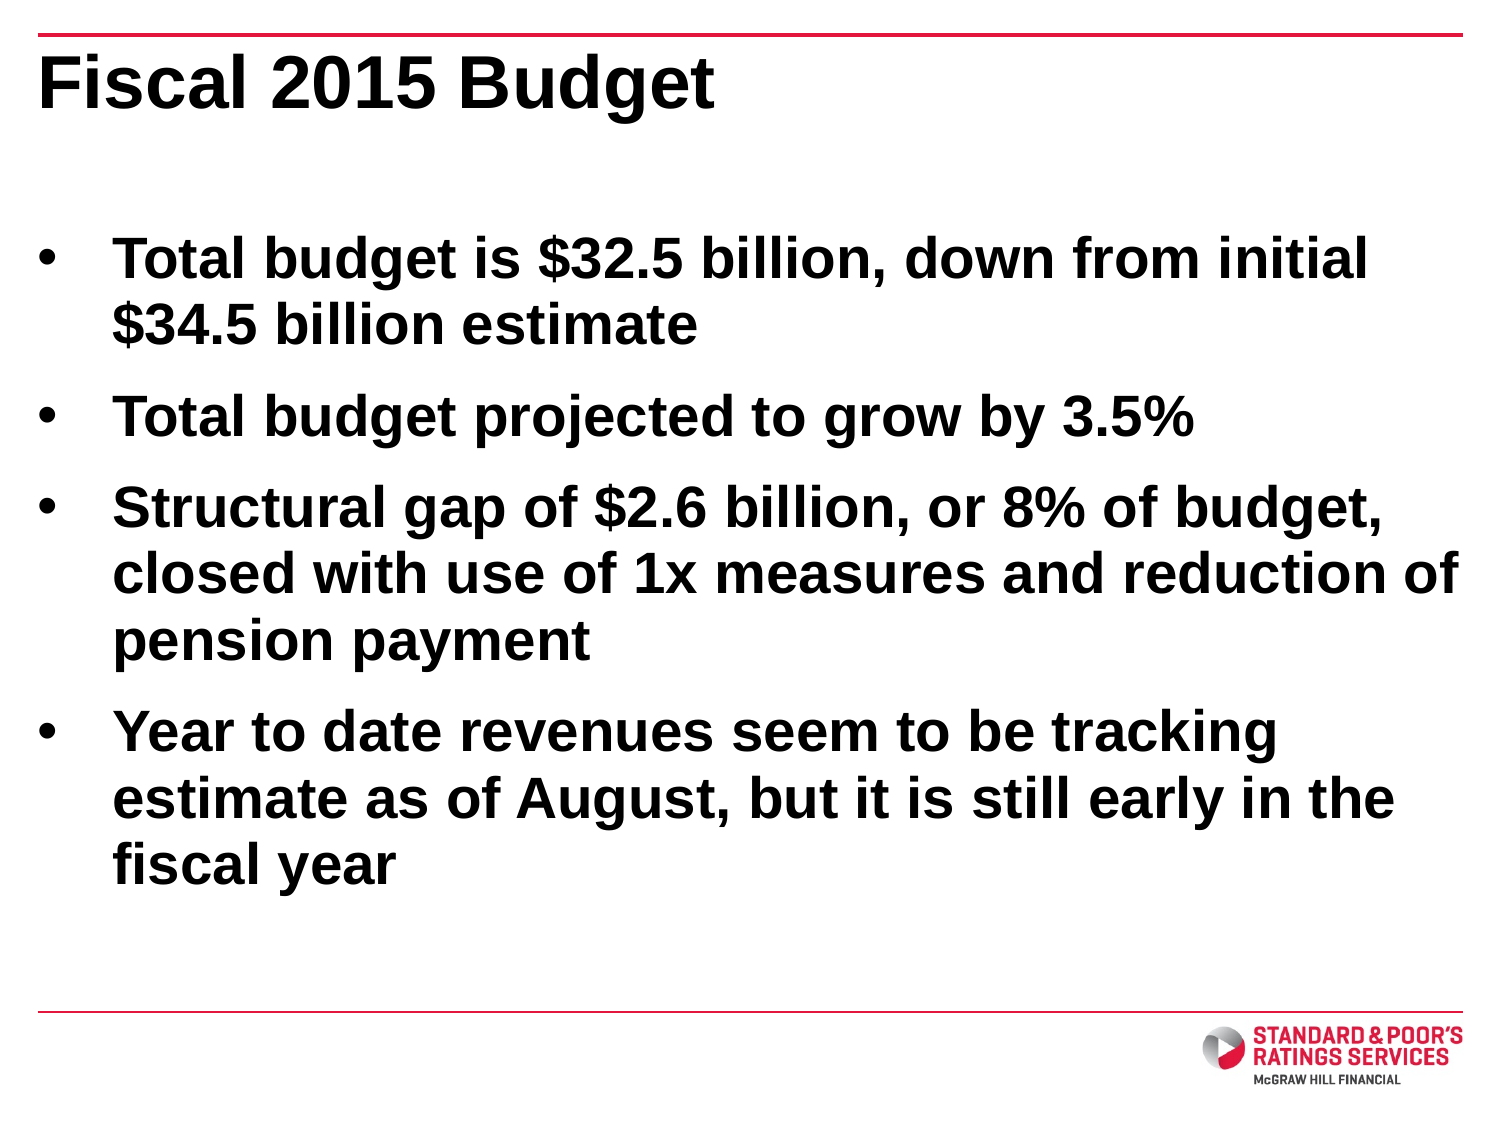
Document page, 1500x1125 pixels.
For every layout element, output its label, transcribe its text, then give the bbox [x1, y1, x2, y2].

title Fiscal 2015 Budget [37, 47, 1463, 190]
picture [1190, 1020, 1491, 1093]
list Total budget is $32.5 billion, down from initial $34.5 billion estimate Total budget projected to grow by 3.5% Structural gap of $2.6 billion, or 8% of budget, closed with use of 1x measures and reduction of pension payment Year to date revenues seem to be tracking estimate as of August, but it is still early in the fiscal year [37, 224, 1463, 975]
